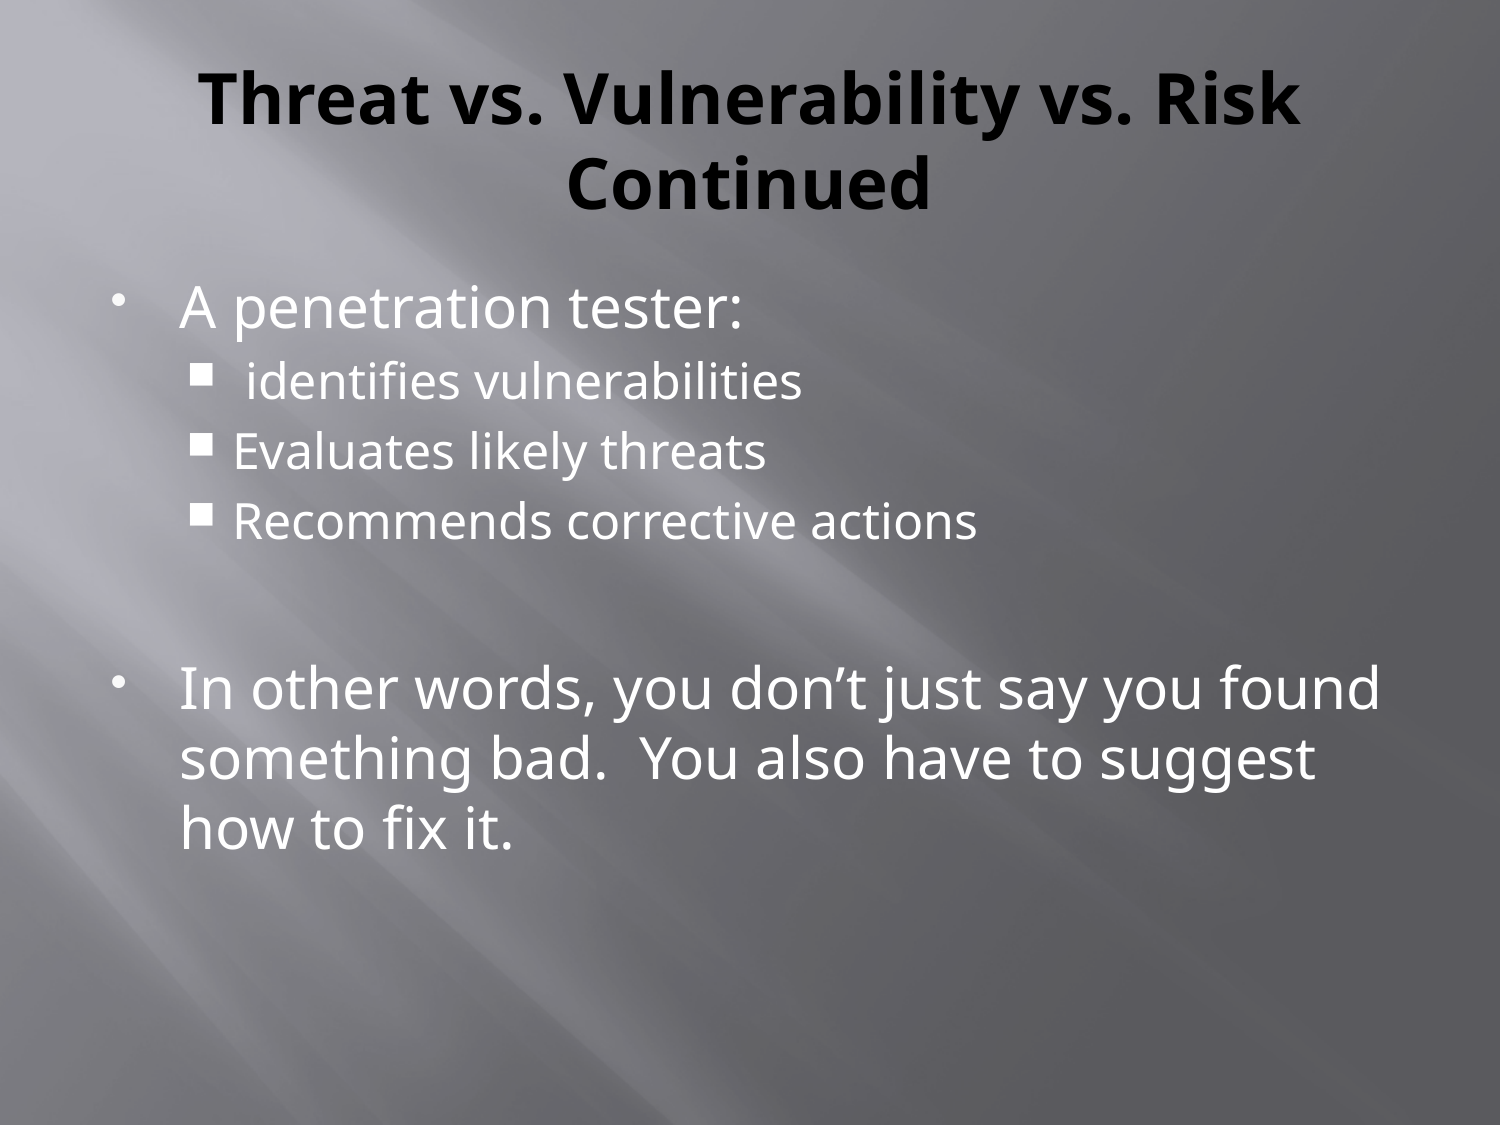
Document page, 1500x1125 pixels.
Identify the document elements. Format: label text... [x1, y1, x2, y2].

list A penetration tester: identifies vulnerabilities Evaluates likely threats Recommends corrective actions In other words, you don’t just say you found something bad. You also have to suggest how to fix it. [75, 262, 1425, 1035]
title Threat vs. Vulnerability vs. Risk Continued [75, 45, 1425, 233]
